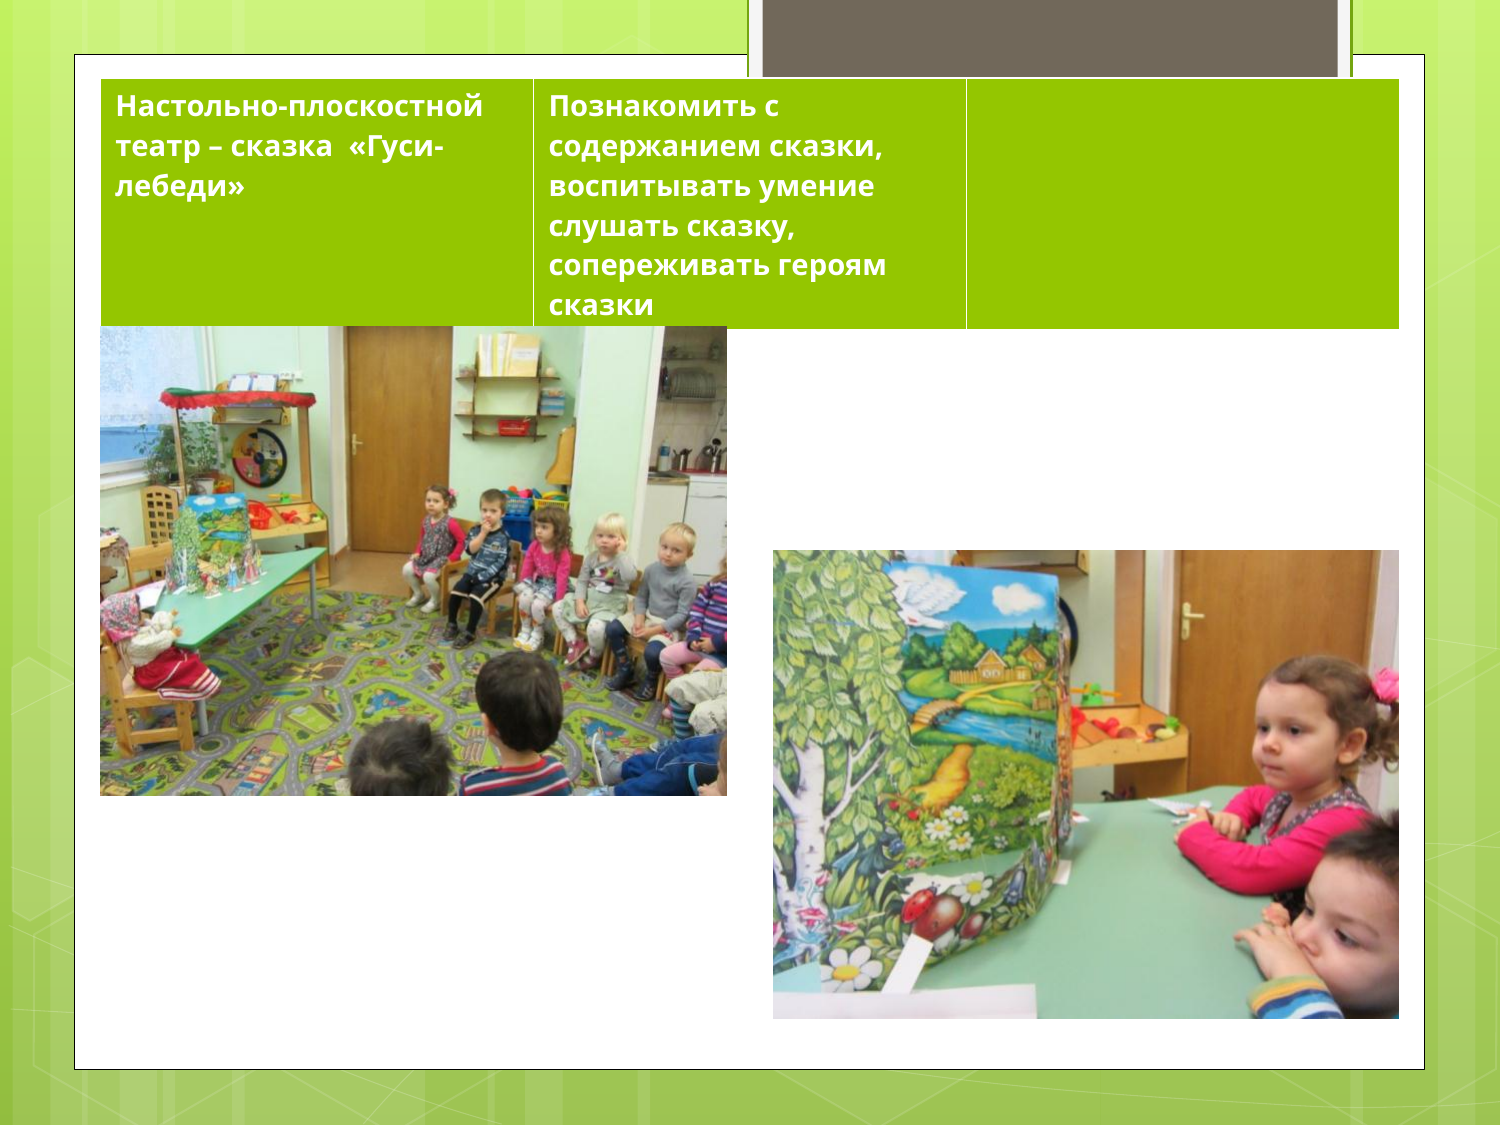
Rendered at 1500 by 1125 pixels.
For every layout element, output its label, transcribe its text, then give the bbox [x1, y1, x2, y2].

picture [100, 326, 727, 797]
table_header [967, 79, 1399, 329]
picture [773, 550, 1399, 1020]
table_header Настольно-плоскостной театр – сказка «Гуси-лебеди» [101, 79, 533, 326]
table_header Познакомить с содержанием сказки, воспитывать умение слушать сказку, сопереживать героям сказки [534, 79, 966, 329]
